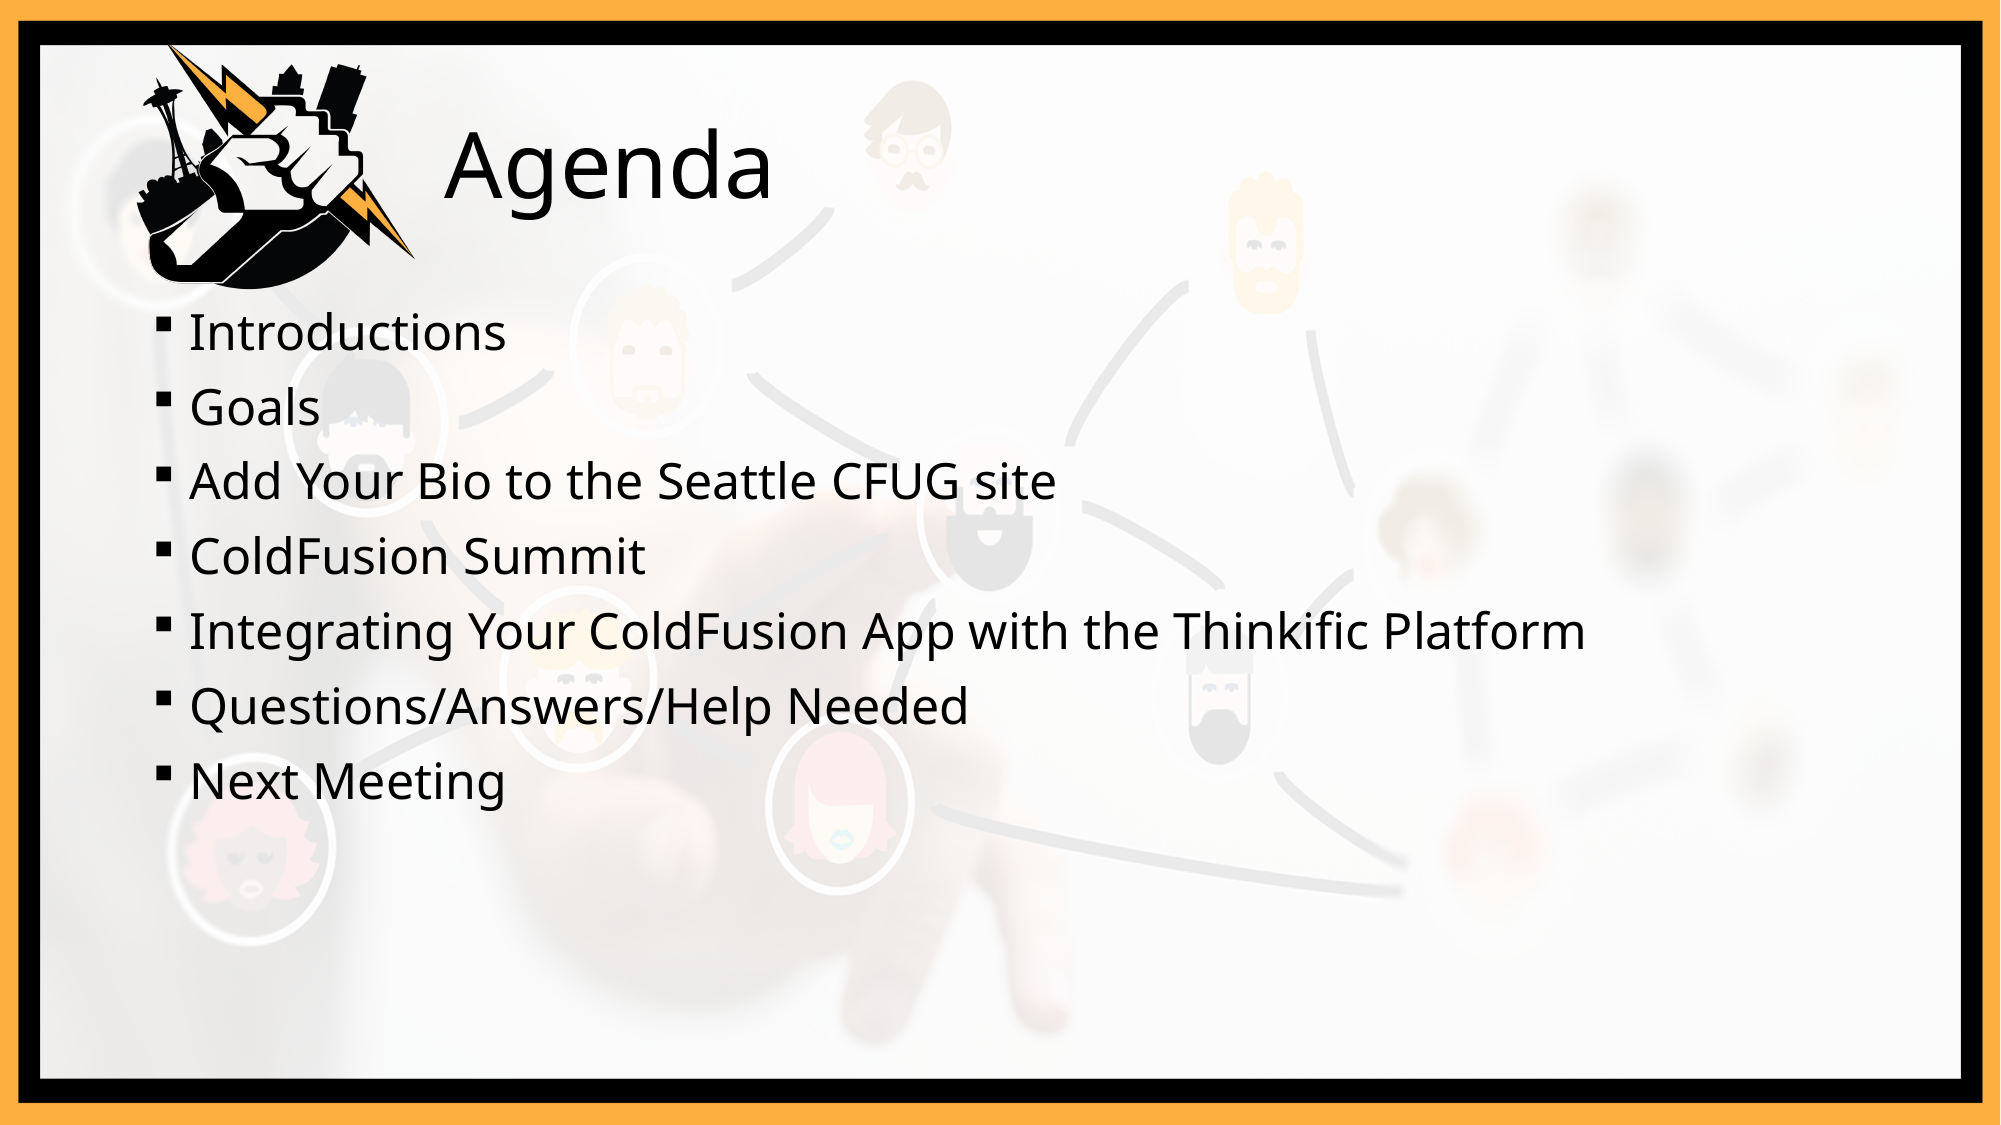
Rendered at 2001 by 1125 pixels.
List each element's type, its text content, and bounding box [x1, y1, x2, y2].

picture [0, 0, 2001, 1125]
list Introductions Goals Add Your Bio to the Seattle CFUG site ColdFusion Summit Integrating Your ColdFusion App with the Thinkific Platform Questions/Answers/Help Needed Next Meeting [137, 299, 1863, 1076]
title Agenda [429, 59, 1863, 278]
